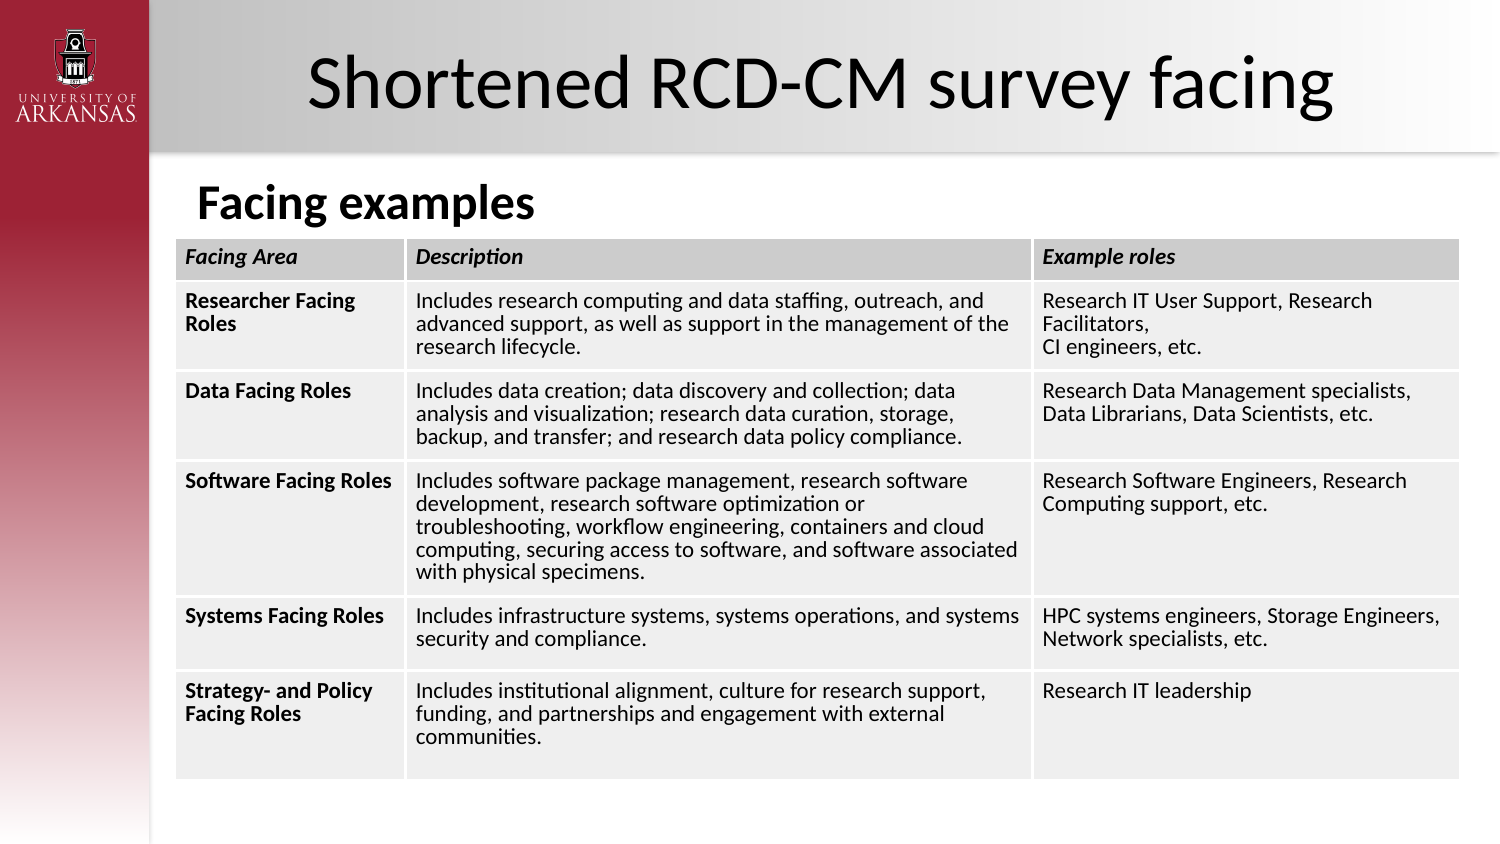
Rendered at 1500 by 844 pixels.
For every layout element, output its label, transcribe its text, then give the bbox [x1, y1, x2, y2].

list Facing examples [182, 158, 808, 236]
table_cell Strategy- and Policy Facing Roles [176, 672, 404, 779]
table_cell Research IT User Support, Research Facilitators, CI engineers, etc. [1034, 282, 1459, 369]
table_cell Includes institutional alignment, culture for research support, funding, and partnerships and engagement with external communities. [407, 672, 1031, 779]
table_cell Research Software Engineers, Research Computing support, etc. [1034, 462, 1459, 595]
table_cell Includes infrastructure systems, systems operations, and systems security and compliance. [407, 598, 1031, 669]
table_cell Software Facing Roles [176, 462, 404, 595]
table_header Example roles [1034, 239, 1459, 280]
table_cell Includes data creation; data discovery and collection; data analysis and visualization; research data curation, storage, backup, and transfer; and research data policy compliance. [407, 372, 1031, 459]
table_cell Researcher Facing Roles [176, 282, 404, 369]
title Shortened RCD-CM survey facing [187, 23, 1456, 132]
table_cell Systems Facing Roles [176, 598, 404, 669]
table_header Facing Area [176, 239, 404, 280]
table_cell Includes software package management, research software development, research software optimization or troubleshooting, workflow engineering, containers and cloud computing, securing access to software, and software associated with physical specimens. [407, 462, 1031, 595]
table_cell HPC systems engineers, Storage Engineers, Network specialists, etc. [1034, 598, 1459, 669]
table_cell Includes research computing and data staffing, outreach, and advanced support, as well as support in the management of the research lifecycle. [407, 282, 1031, 369]
picture [15, 29, 137, 122]
table_cell Research Data Management specialists, Data Librarians, Data Scientists, etc. [1034, 372, 1459, 459]
table_header Description [407, 239, 1031, 280]
table_cell Research IT leadership [1034, 672, 1459, 779]
table_cell Data Facing Roles [176, 372, 404, 459]
